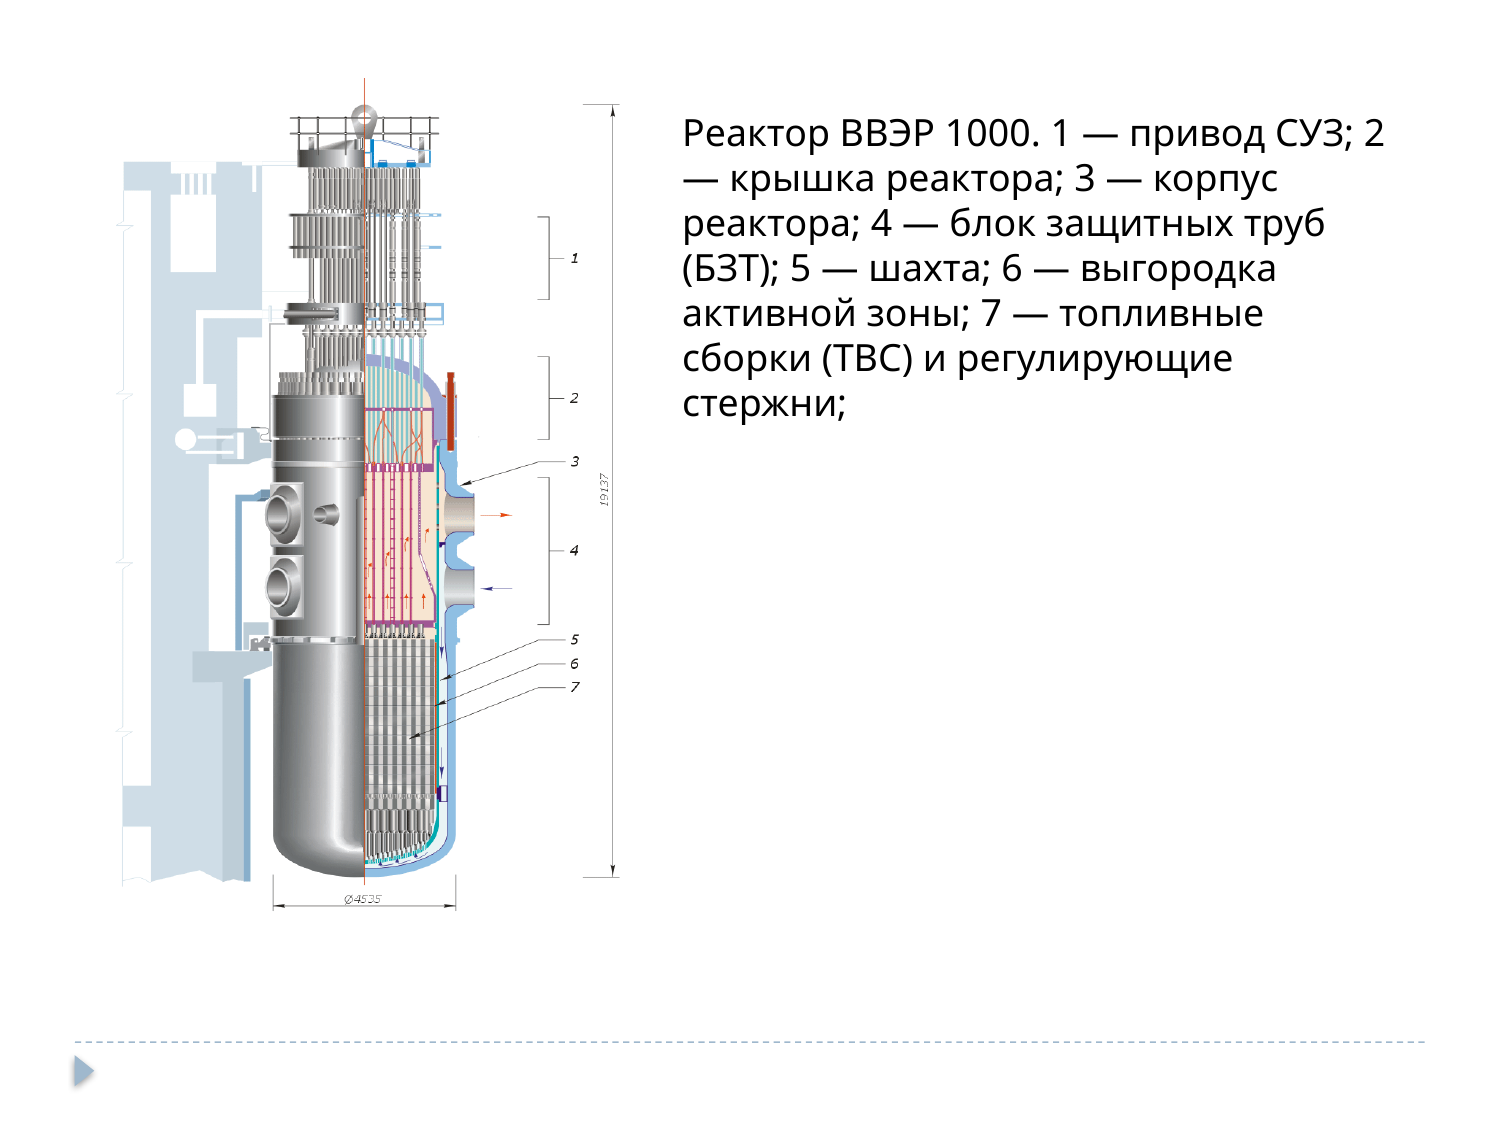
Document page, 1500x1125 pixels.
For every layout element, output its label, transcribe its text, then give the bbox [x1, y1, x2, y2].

picture [100, 77, 637, 932]
text_box Реактор ВВЭР 1000. 1 — привод СУЗ; 2 — крышка реактора; 3 — корпус реактора; 4 — блок защитных труб (БЗТ); 5 — шахта; 6 — выгородка активной зоны; 7 — топливные сборки (ТВС) и регулирующие стержни; [667, 101, 1418, 432]
